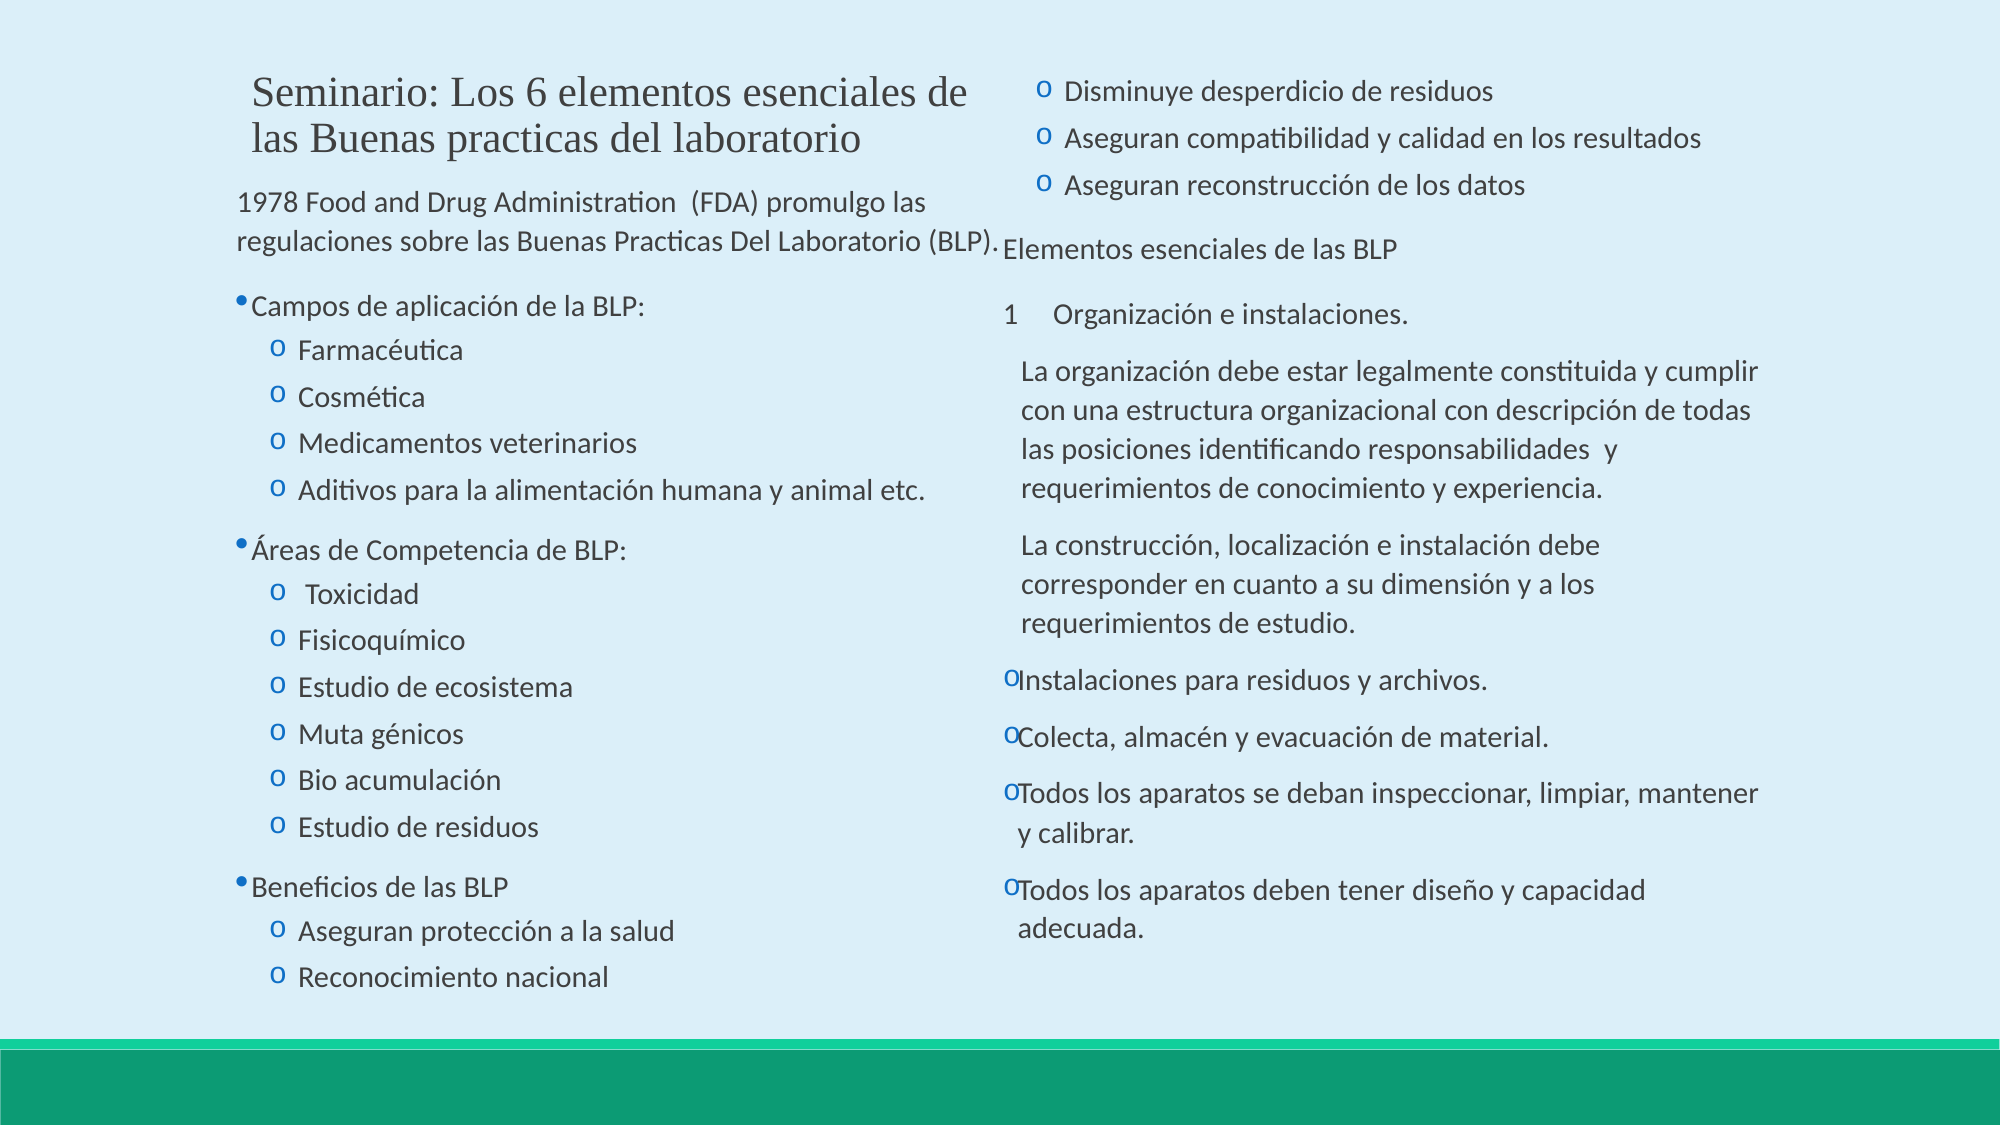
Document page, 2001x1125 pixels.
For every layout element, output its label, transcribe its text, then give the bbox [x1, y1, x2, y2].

list Seminario: Los 6 elementos esenciales de las Buenas practicas del laboratorio 1978 Food and Drug Administration (FDA) promulgo las regulaciones sobre las Buenas Practicas Del Laboratorio (BLP). Campos de aplicación de la BLP: Farmacéutica Cosmética Medicamentos veterinarios Aditivos para la alimentación humana y animal etc. Áreas de Competencia de BLP: Toxicidad Fisicoquímico Estudio de ecosistema Muta génicos Bio acumulación Estudio de residuos Beneficios de las BLP Aseguran protección a la salud Reconocimiento nacional Disminuye desperdicio de residuos Aseguran compatibilidad y calidad en los resultados Aseguran reconstrucción de los datos Elementos esenciales de las BLP 1 Organización e instalaciones. La organización debe estar legalmente constituida y cumplir con una estructura organizacional con descripción de todas las posiciones identificando responsabilidades y requerimientos de conocimiento y experiencia. La construcción, localización e instalación debe corresponder en cuanto a su dimensión y a los requerimientos de estudio. Instalaciones para residuos y archivos. Colecta, almacén y evacuación de material. Todos los aparatos se deban inspeccionar, limpiar, mantener y calibrar. Todos los aparatos deben tener diseño y capacidad adecuada. [236, 61, 1769, 1015]
